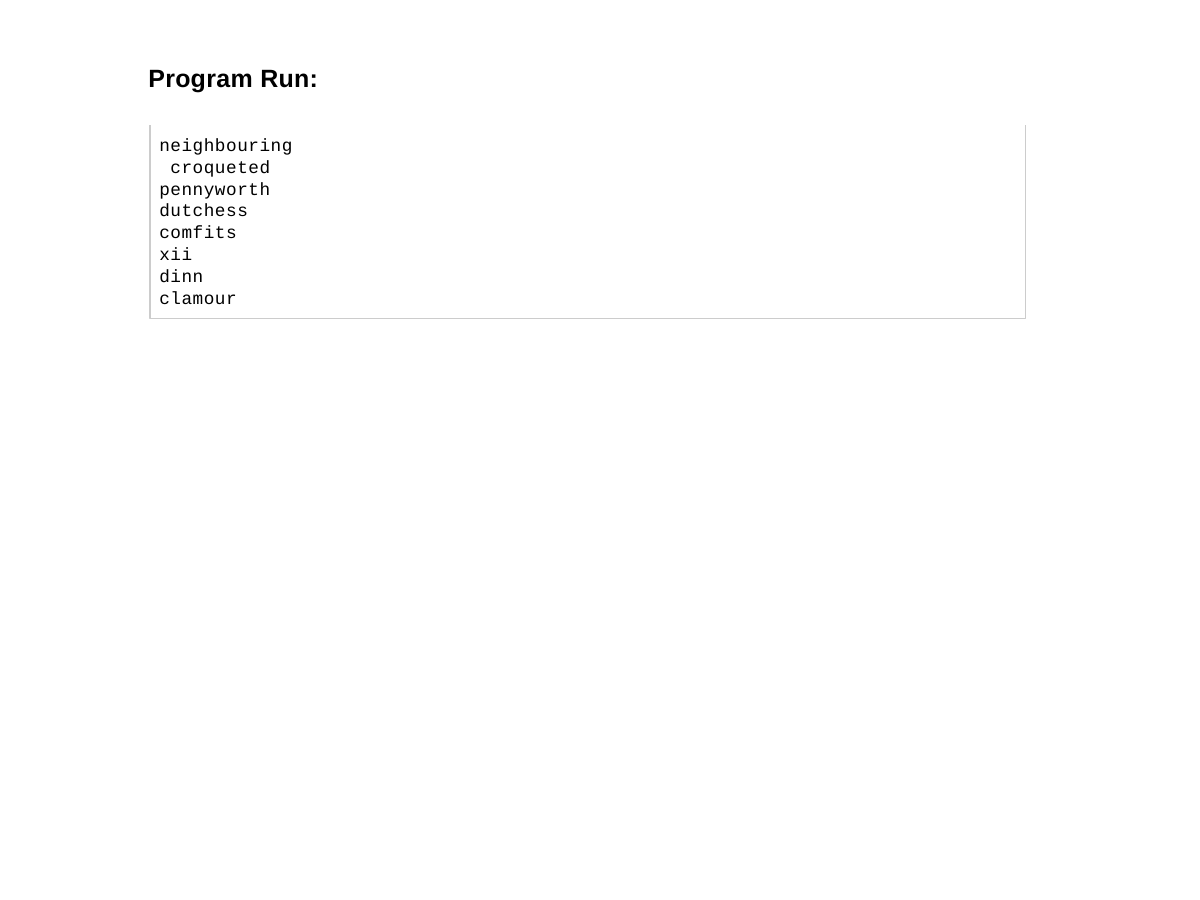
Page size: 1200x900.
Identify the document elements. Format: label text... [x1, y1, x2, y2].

text_box [150, 125, 1026, 319]
text_box Program Run: [146, 62, 321, 93]
text_box neighbouring croqueted pennyworth dutchess comfits xii dinn clamour [157, 132, 295, 308]
